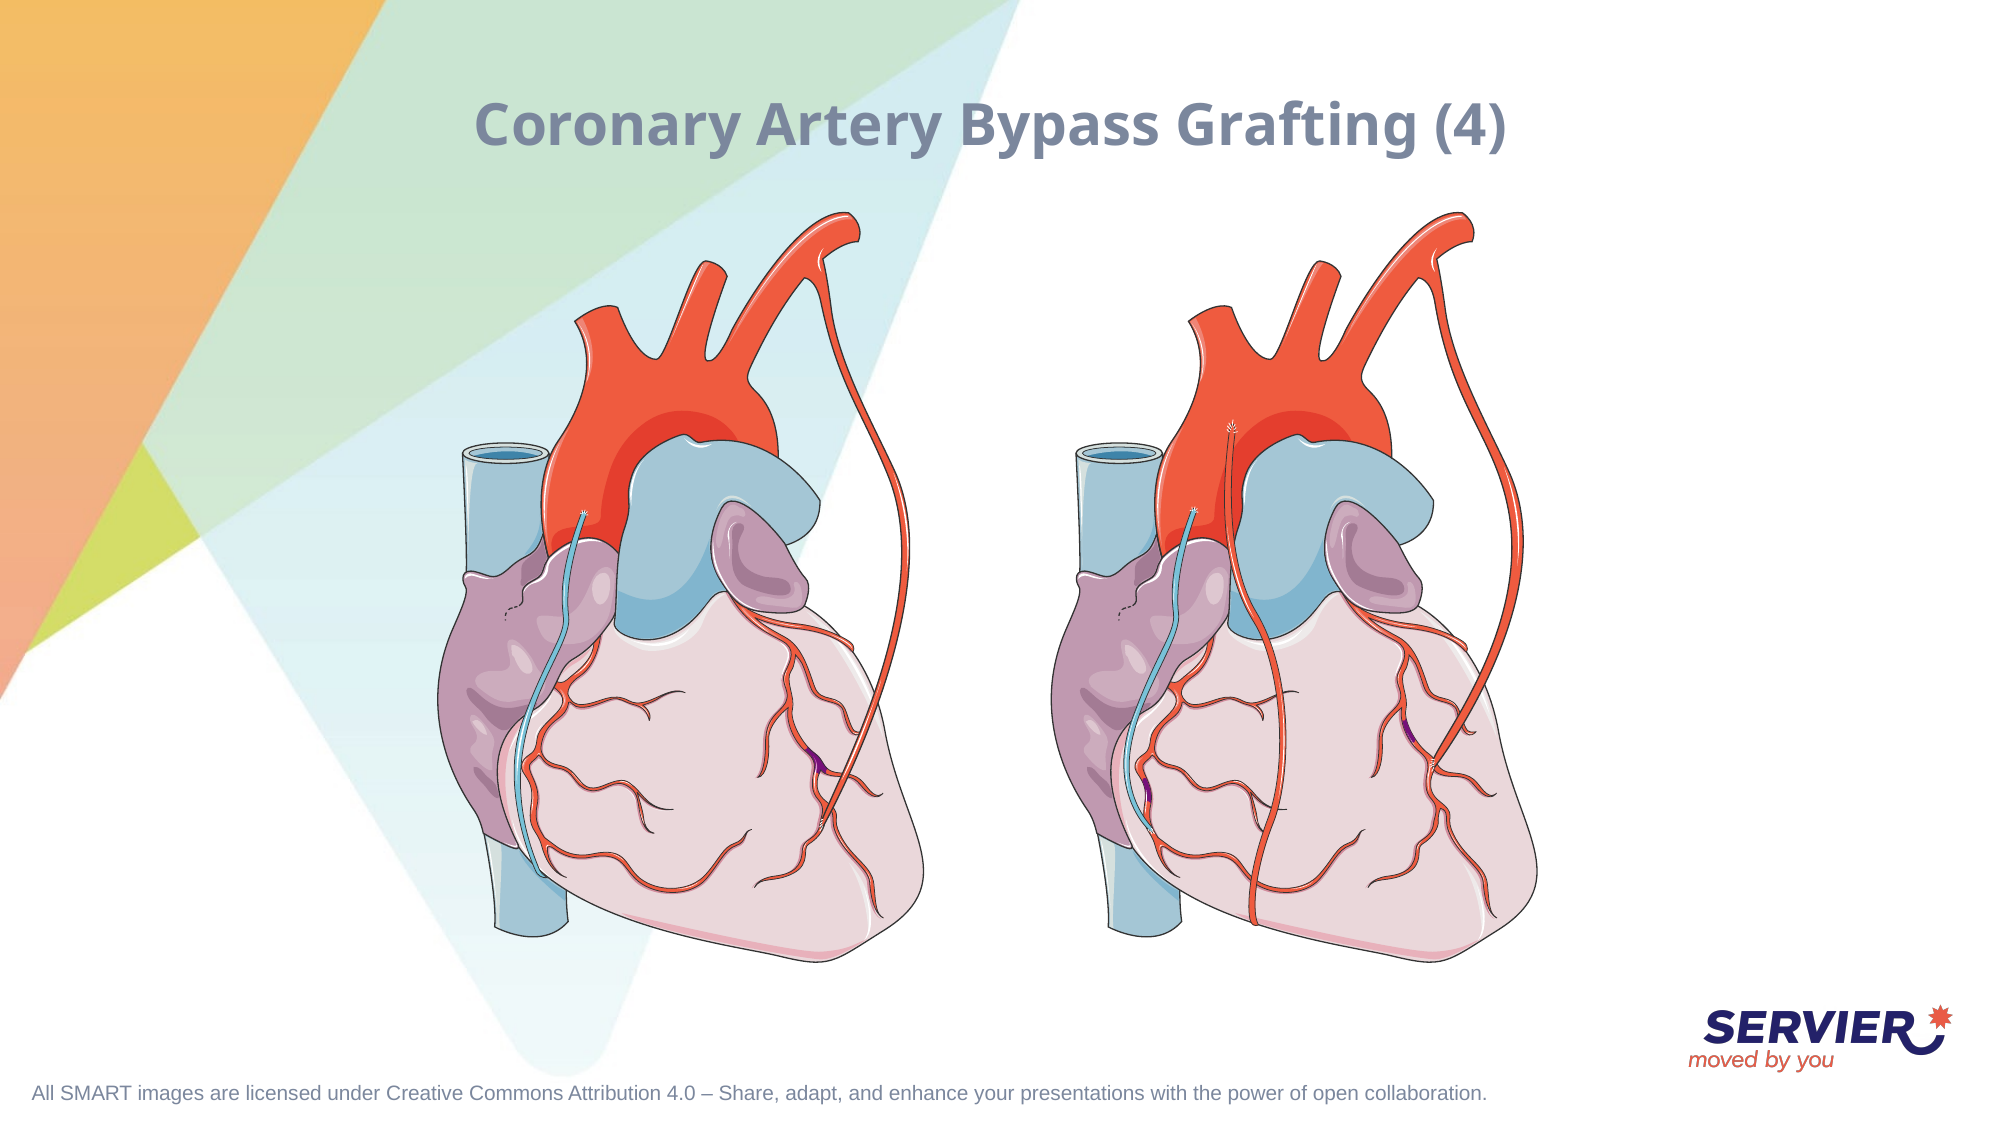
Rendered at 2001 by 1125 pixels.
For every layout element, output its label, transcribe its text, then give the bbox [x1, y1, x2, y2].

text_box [410, 204, 963, 970]
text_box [1024, 204, 1577, 970]
picture [0, 0, 2001, 1125]
title Coronary Artery Bypass Grafting (4) [55, 12, 1927, 232]
